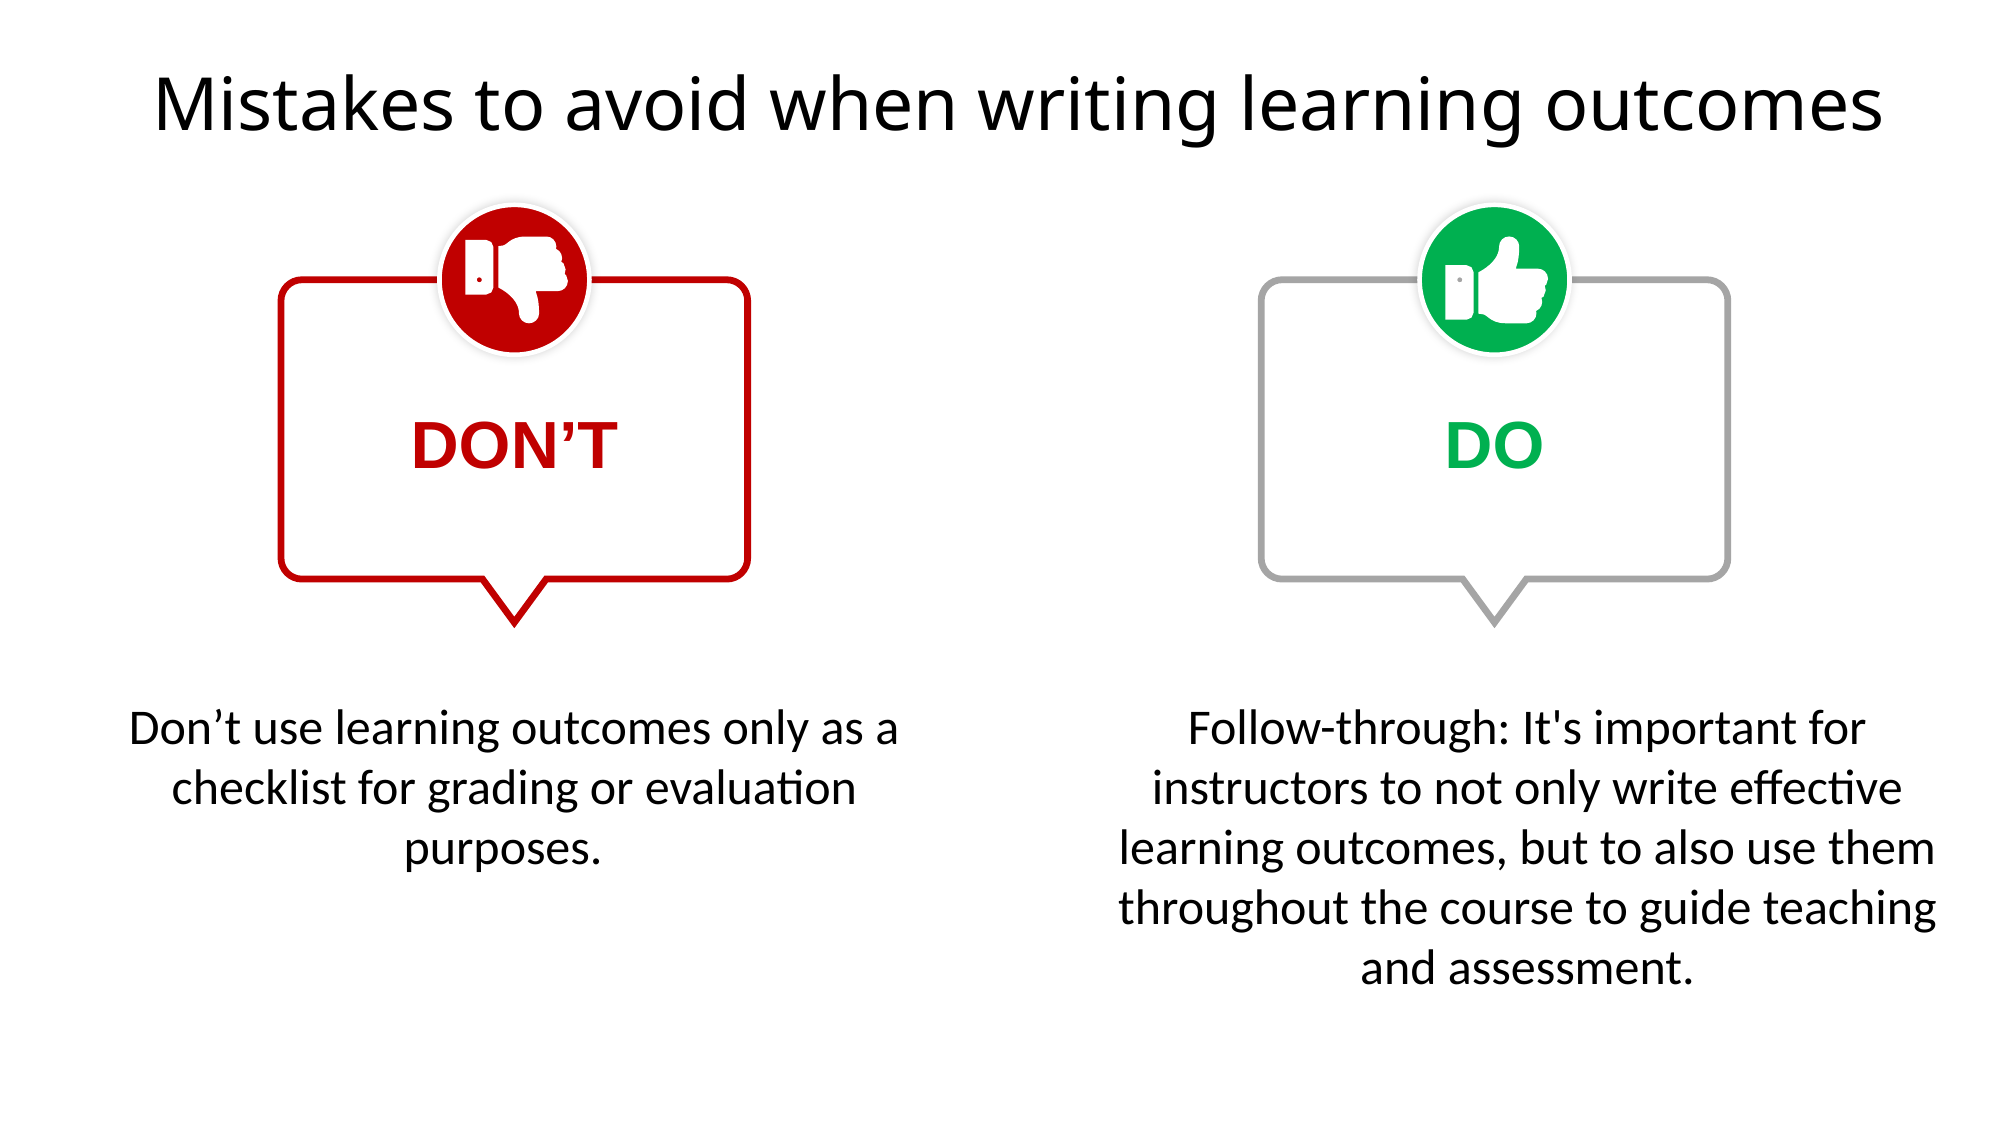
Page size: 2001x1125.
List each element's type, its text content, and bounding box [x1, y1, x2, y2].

text_box DO [1366, 394, 1623, 489]
text_box Follow-through: It's important for instructors to not only write effective learning outcomes, but to also use them throughout the course to guide teaching and assessment. [1100, 695, 1955, 818]
text_box [1418, 203, 1571, 356]
text_box Don’t use learning outcomes only as a checklist for grading or evaluation purposes. [98, 695, 931, 818]
text_box [1260, 278, 1729, 625]
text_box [281, 204, 748, 623]
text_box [1448, 239, 1545, 321]
title Mistakes to avoid when writing learning outcomes [137, 59, 1920, 175]
